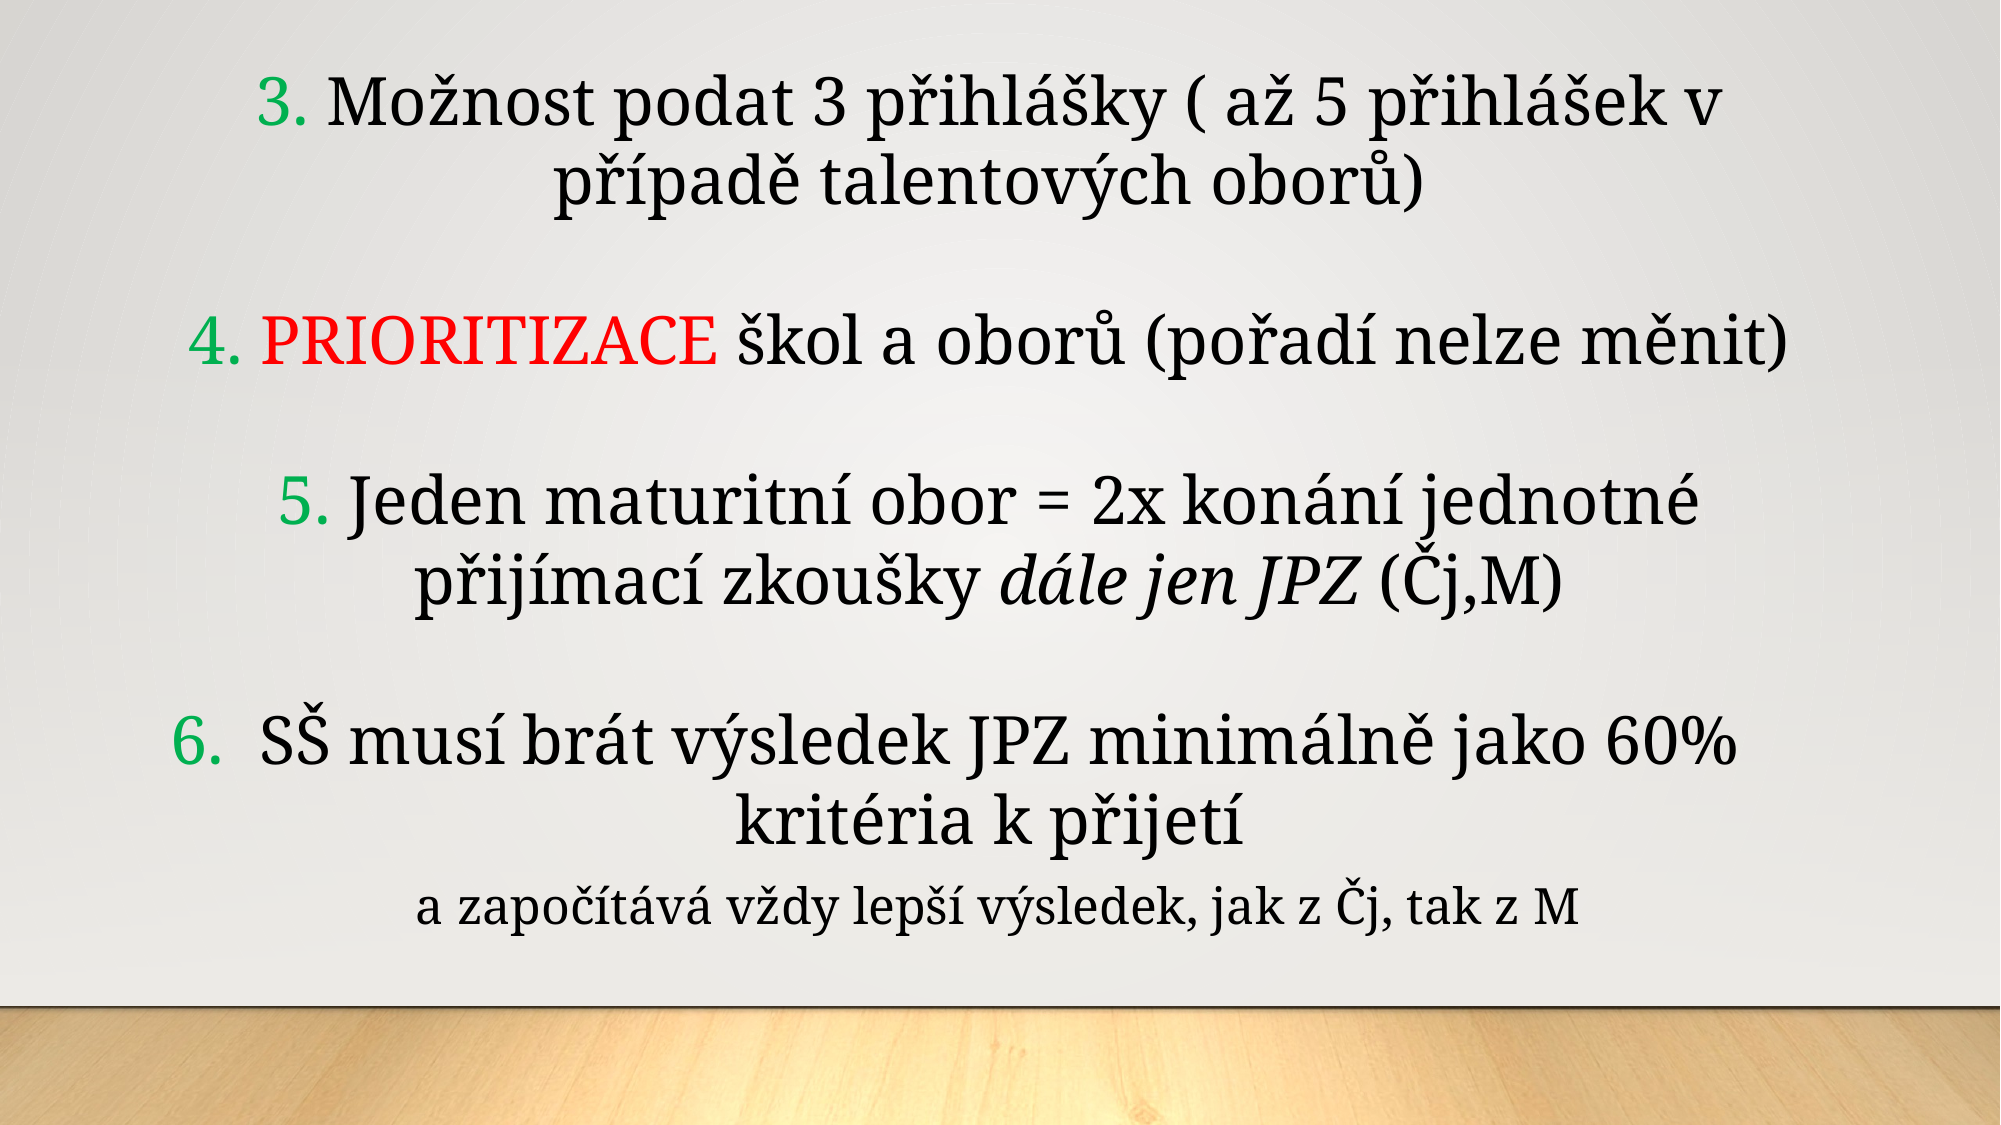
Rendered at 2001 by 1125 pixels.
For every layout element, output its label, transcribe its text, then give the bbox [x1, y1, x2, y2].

text_box 3. Možnost podat 3 přihlášky ( až 5 přihlášek v případě talentových oborů) 4. PRIORITIZACE škol a oborů (pořadí nelze měnit) 5. Jeden maturitní obor = 2x konání jednotné přijímací zkoušky dále jen JPZ (Čj,M) 6. SŠ musí brát výsledek JPZ minimálně jako 60% kritéria k přijetí a započítává vždy lepší výsledek, jak z Čj, tak z M [134, 50, 1845, 946]
picture [0, 1006, 2000, 1125]
